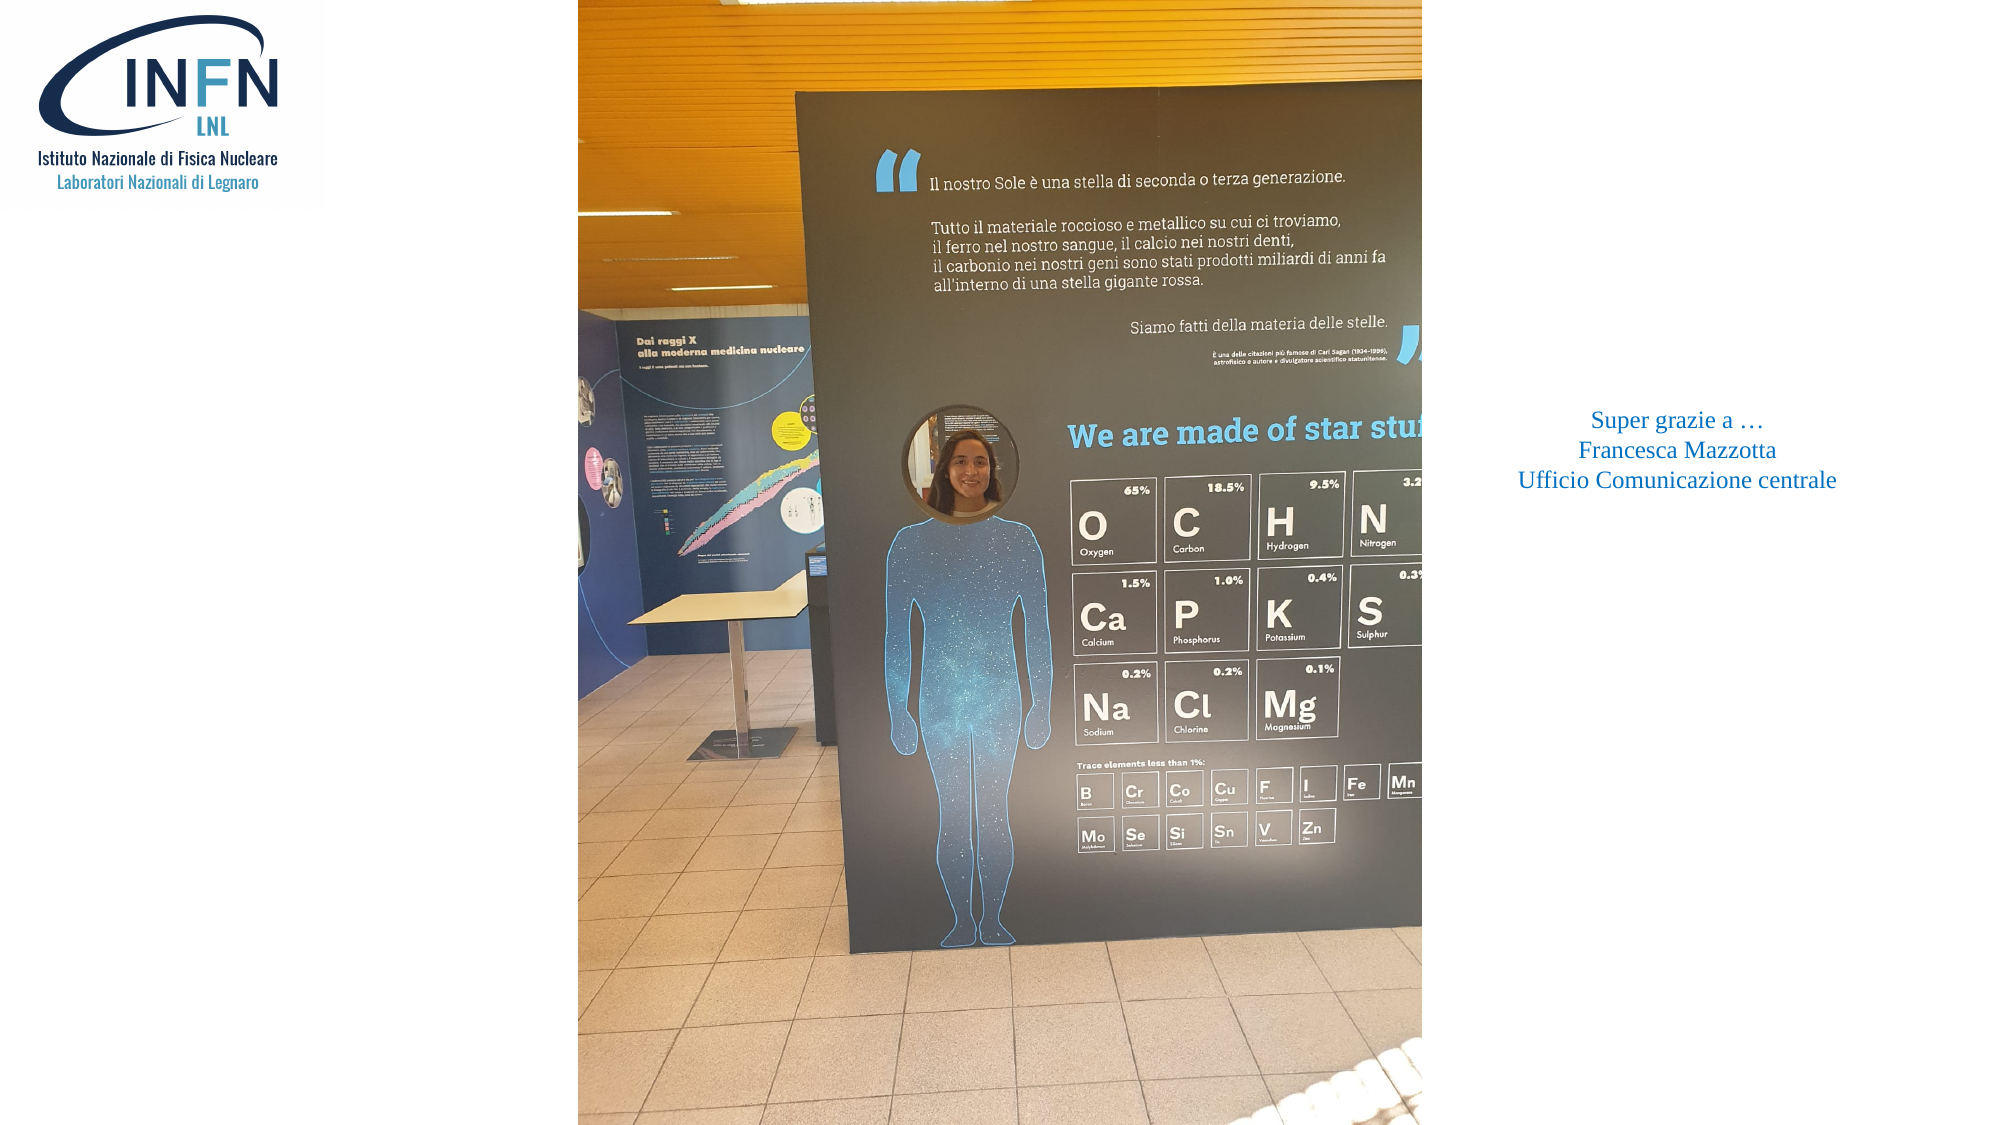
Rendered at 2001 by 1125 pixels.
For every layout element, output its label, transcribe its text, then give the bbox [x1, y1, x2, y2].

picture [578, 0, 1422, 1125]
picture [0, 0, 325, 210]
text_box Super grazie a … Francesca Mazzotta Ufficio Comunicazione centrale [1462, 395, 1894, 501]
